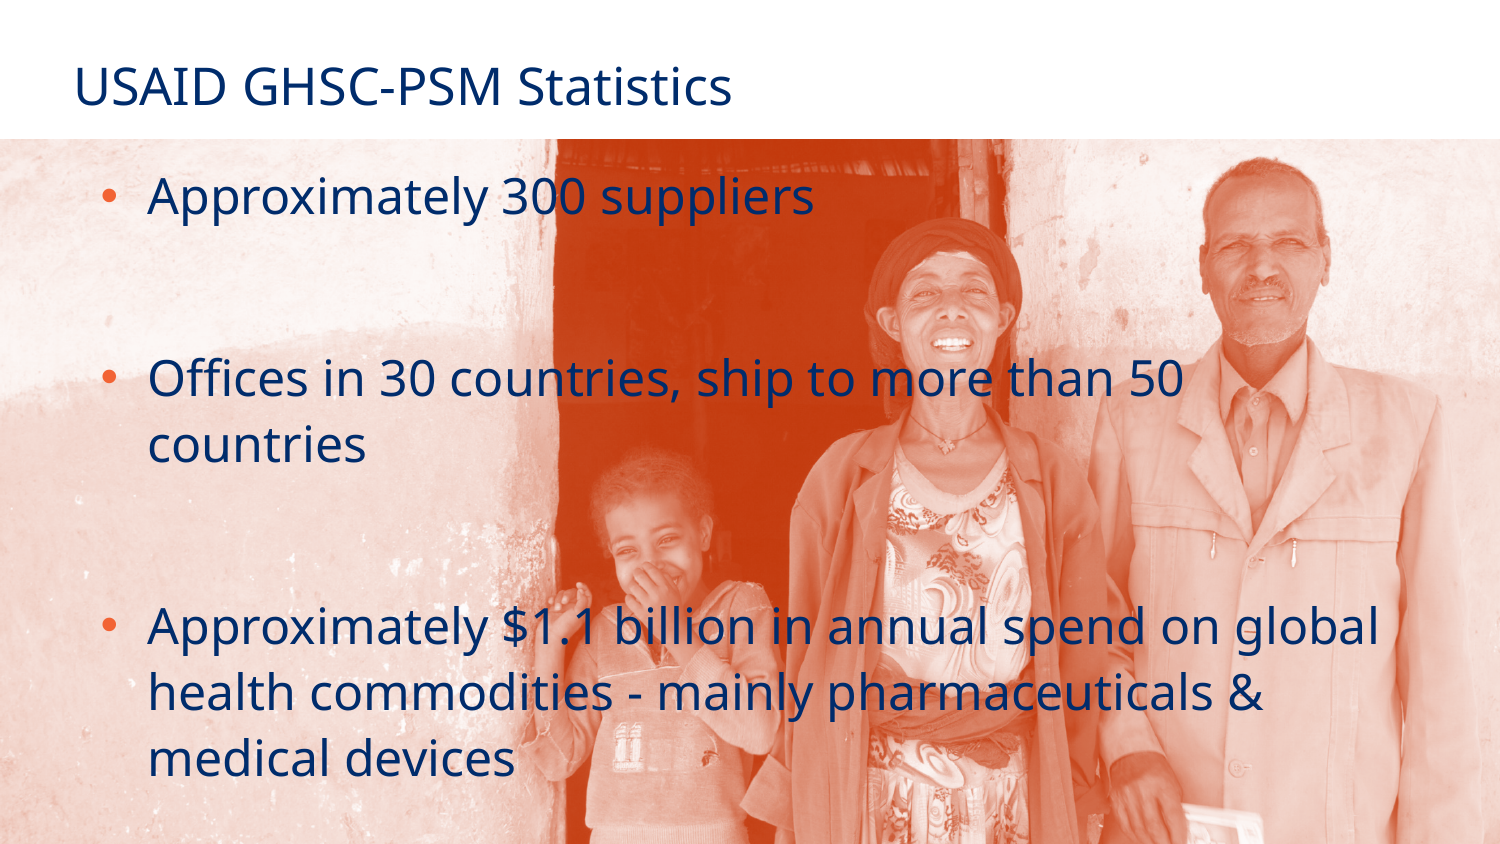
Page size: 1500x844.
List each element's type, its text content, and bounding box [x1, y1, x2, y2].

title USAID GHSC-PSM Statistics [73, 28, 1426, 137]
picture [0, 0, 1500, 844]
